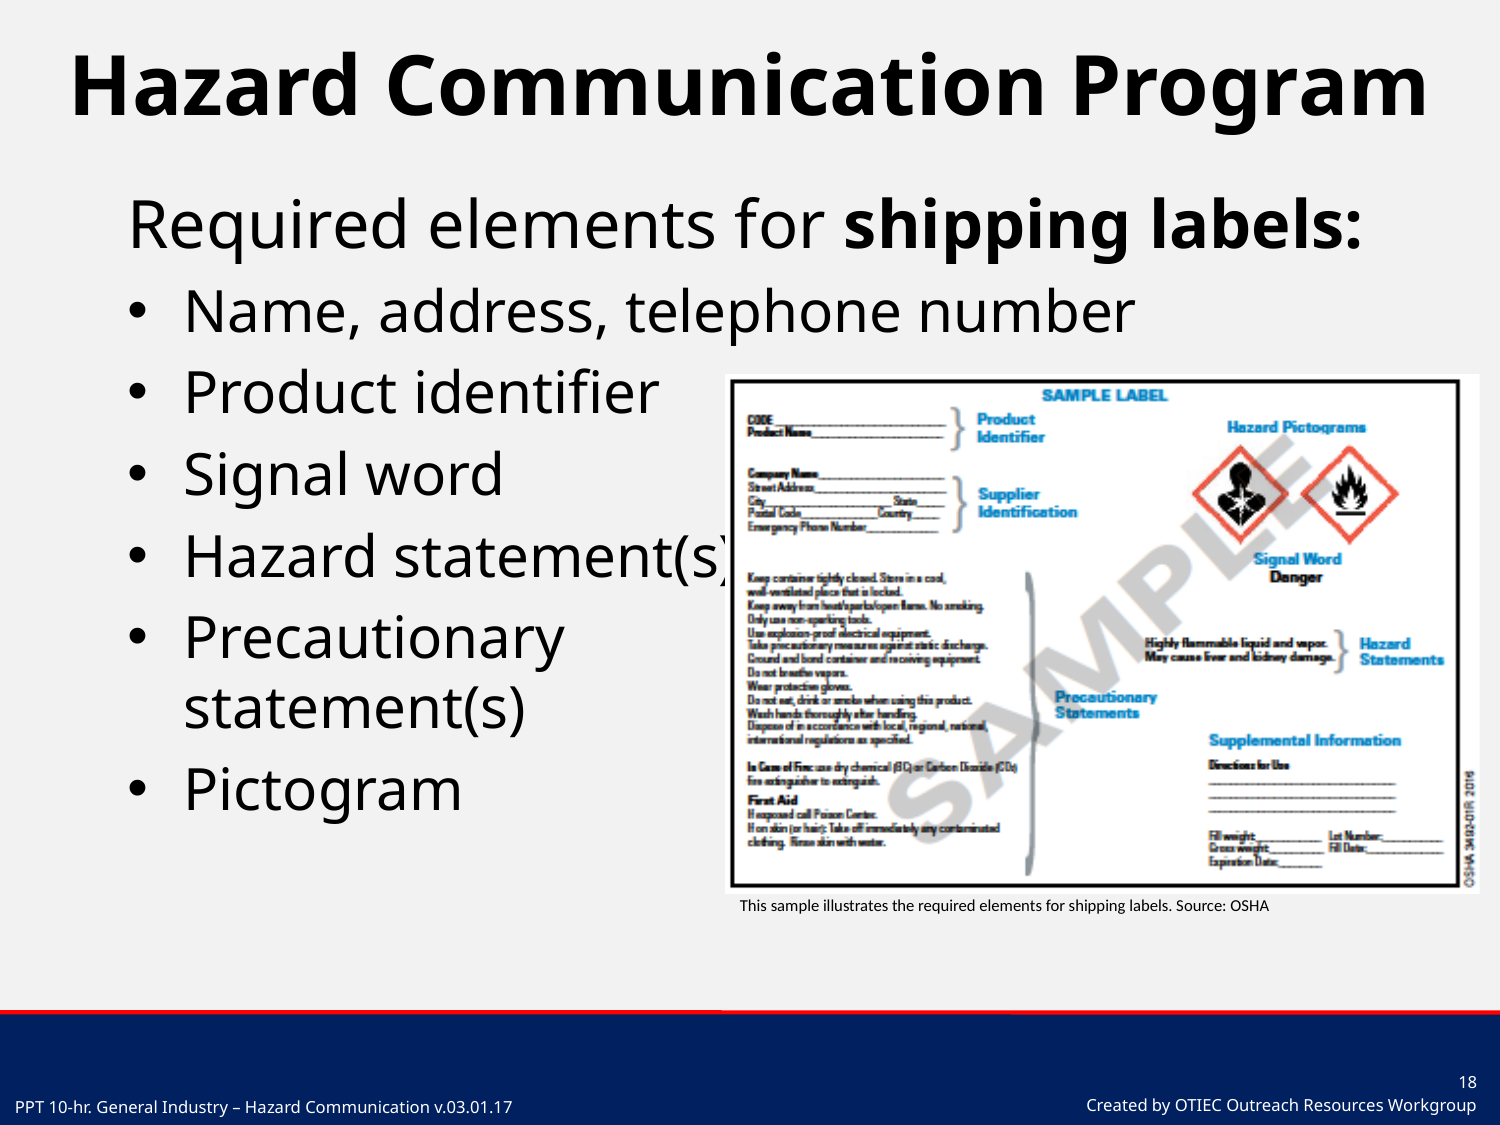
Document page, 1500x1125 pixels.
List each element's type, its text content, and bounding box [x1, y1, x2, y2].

text_box This sample illustrates the required elements for shipping labels. Source: OSHA [725, 900, 1467, 923]
list Required elements for shipping labels: Name, address, telephone number Product identifier Signal word Hazard statement(s) Precautionary statement(s) Pictogram [112, 174, 1388, 858]
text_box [724, 374, 1480, 894]
title Hazard Communication Program [37, 24, 1463, 163]
